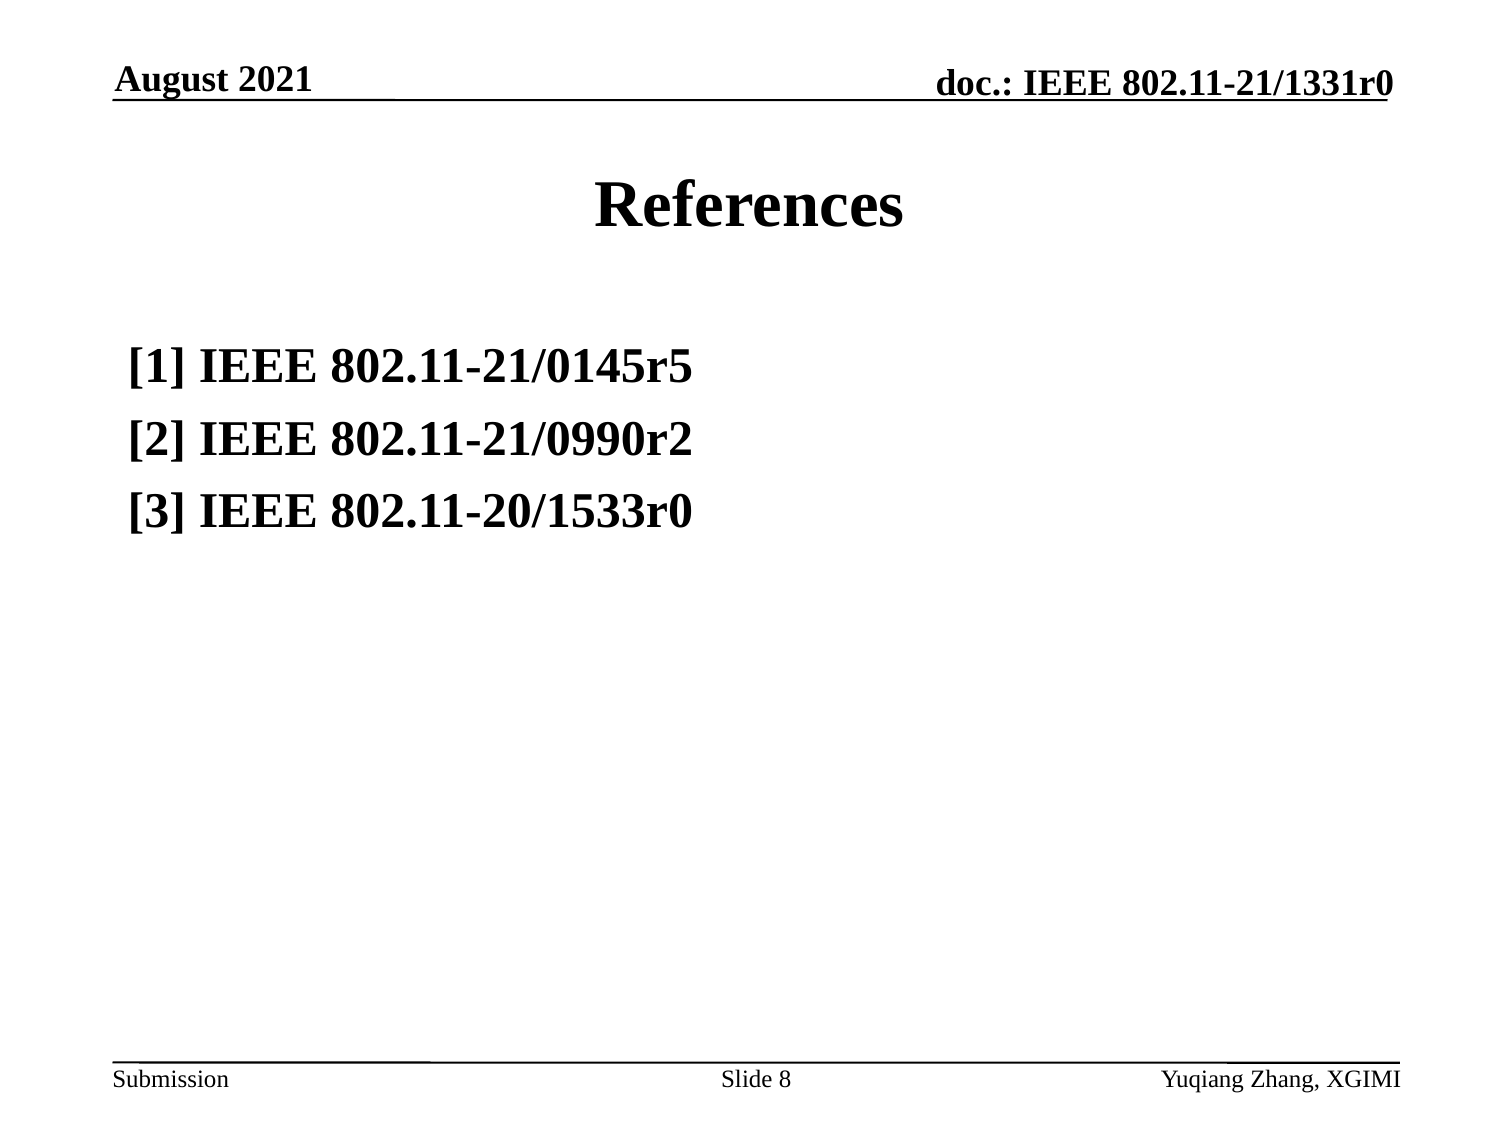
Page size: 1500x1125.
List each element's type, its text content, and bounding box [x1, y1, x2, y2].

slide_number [114, 54, 493, 100]
list [1] IEEE 802.11-21/0145r5 [2] IEEE 802.11-21/0990r2 [3] IEEE 802.11-20/1533r0 [112, 324, 1388, 1000]
footer Yuqiang Zhang, XGIMI [902, 1061, 1402, 1093]
slide_number Slide 8 [712, 1061, 801, 1093]
title References [112, 112, 1388, 288]
